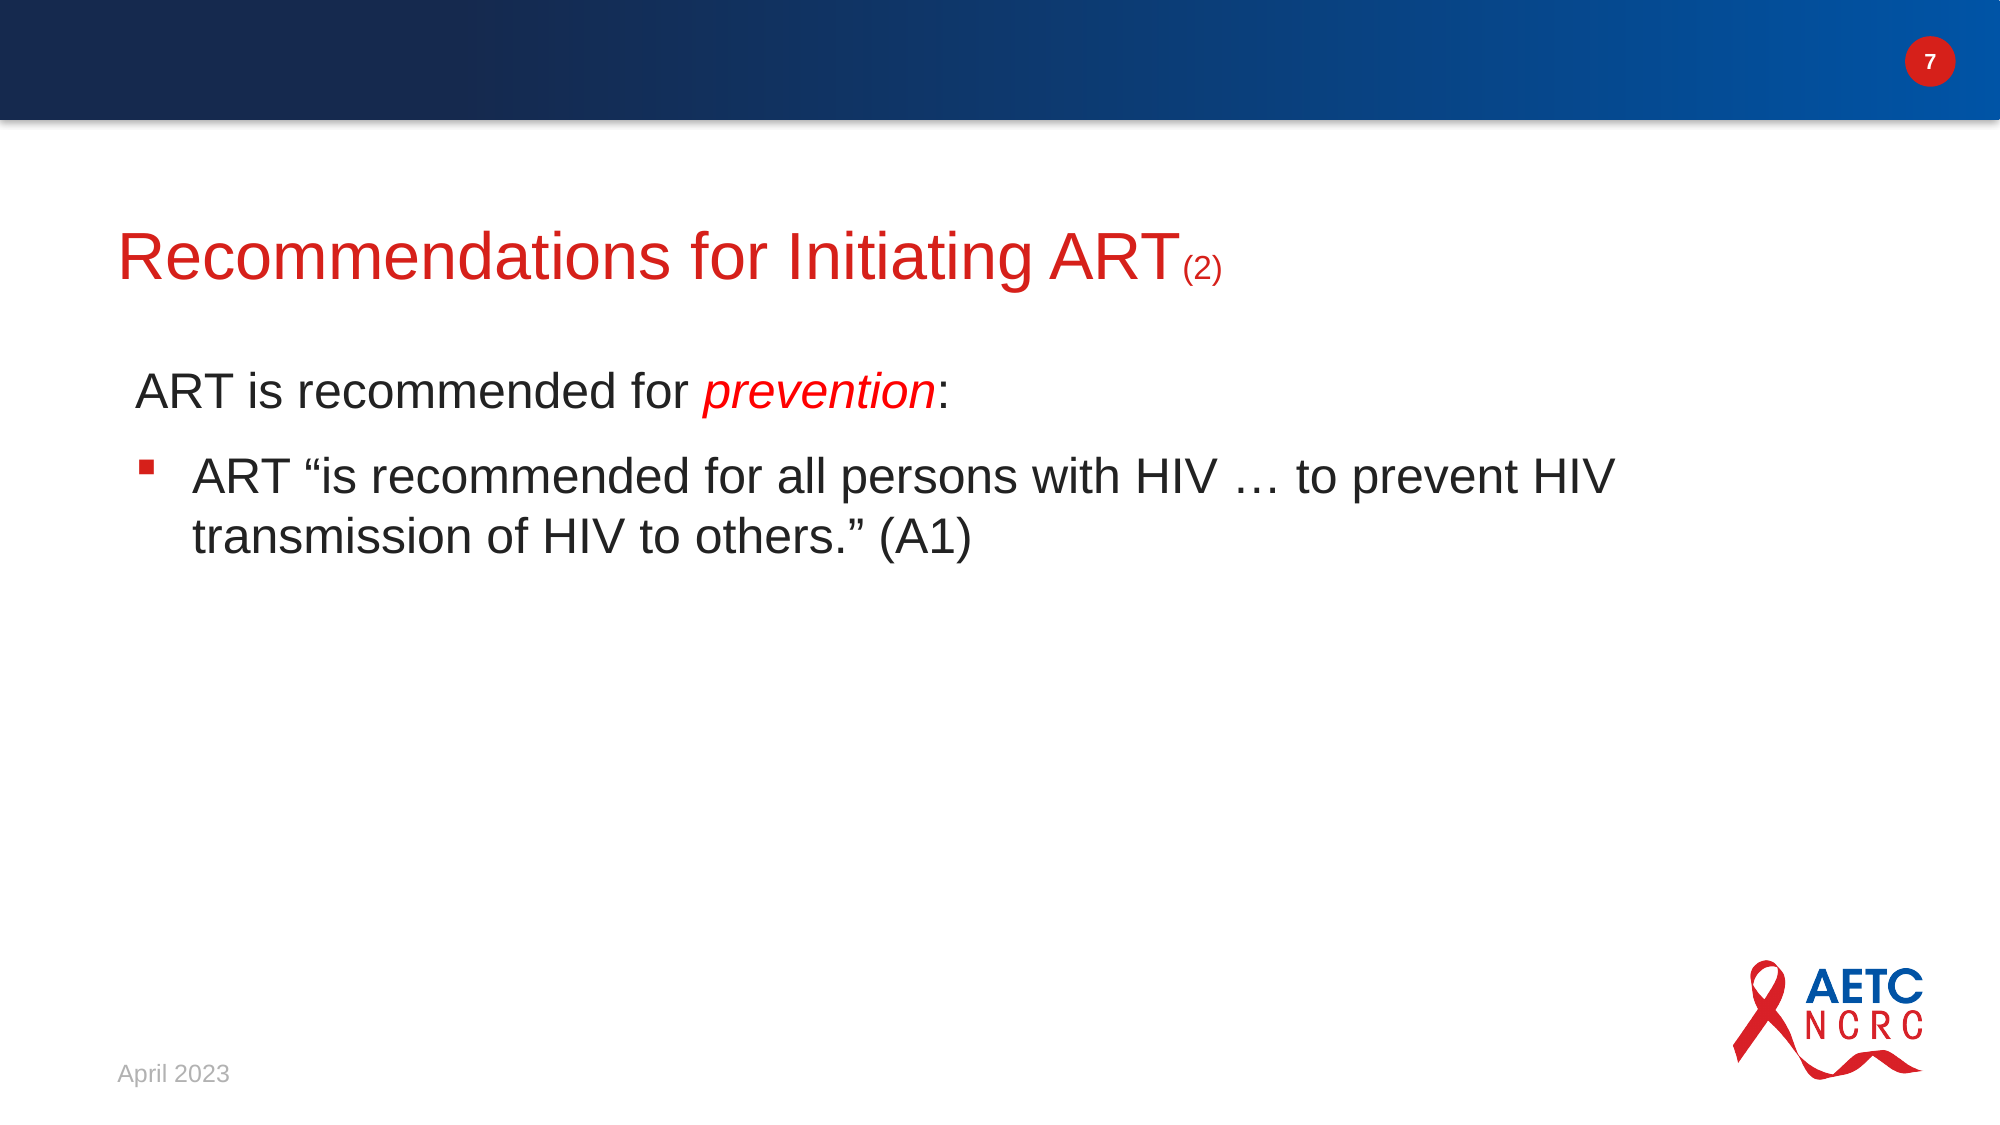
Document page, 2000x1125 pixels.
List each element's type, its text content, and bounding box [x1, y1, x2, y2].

list ART is recommended for prevention: ART “is recommended for all persons with HIV … to prevent HIV transmission of HIV to others.” (A1) [102, 351, 1827, 842]
picture [1718, 946, 1941, 1091]
title Recommendations for Initiating ART(2) [102, 205, 1827, 313]
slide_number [102, 1042, 553, 1103]
